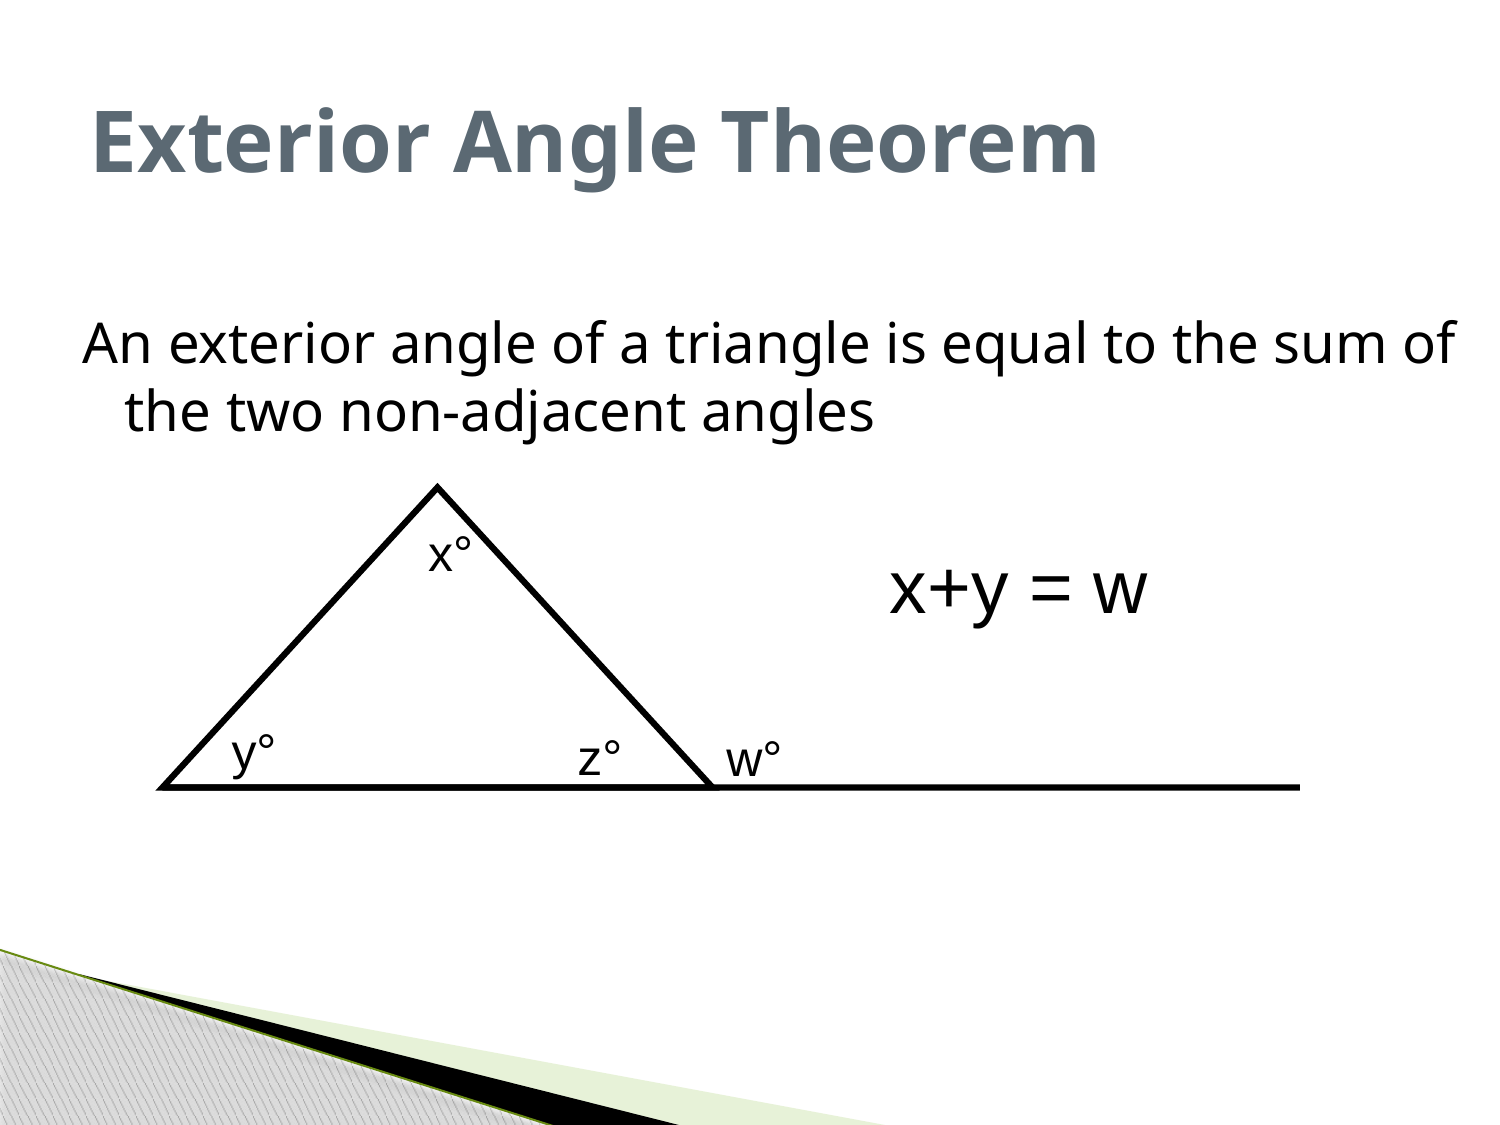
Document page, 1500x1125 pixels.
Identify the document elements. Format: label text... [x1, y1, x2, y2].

text_box y° [216, 712, 350, 788]
text_box [162, 729, 216, 787]
text_box x° [413, 513, 550, 589]
list An exterior angle of a triangle is equal to the sum of the two non-adjacent angles [50, 299, 1500, 588]
text_box x+y = w [875, 531, 1217, 637]
title Exterior Angle Theorem [75, 45, 1425, 233]
text_box [231, 588, 648, 787]
text_box z° [562, 717, 706, 793]
text_box w° [711, 718, 863, 794]
